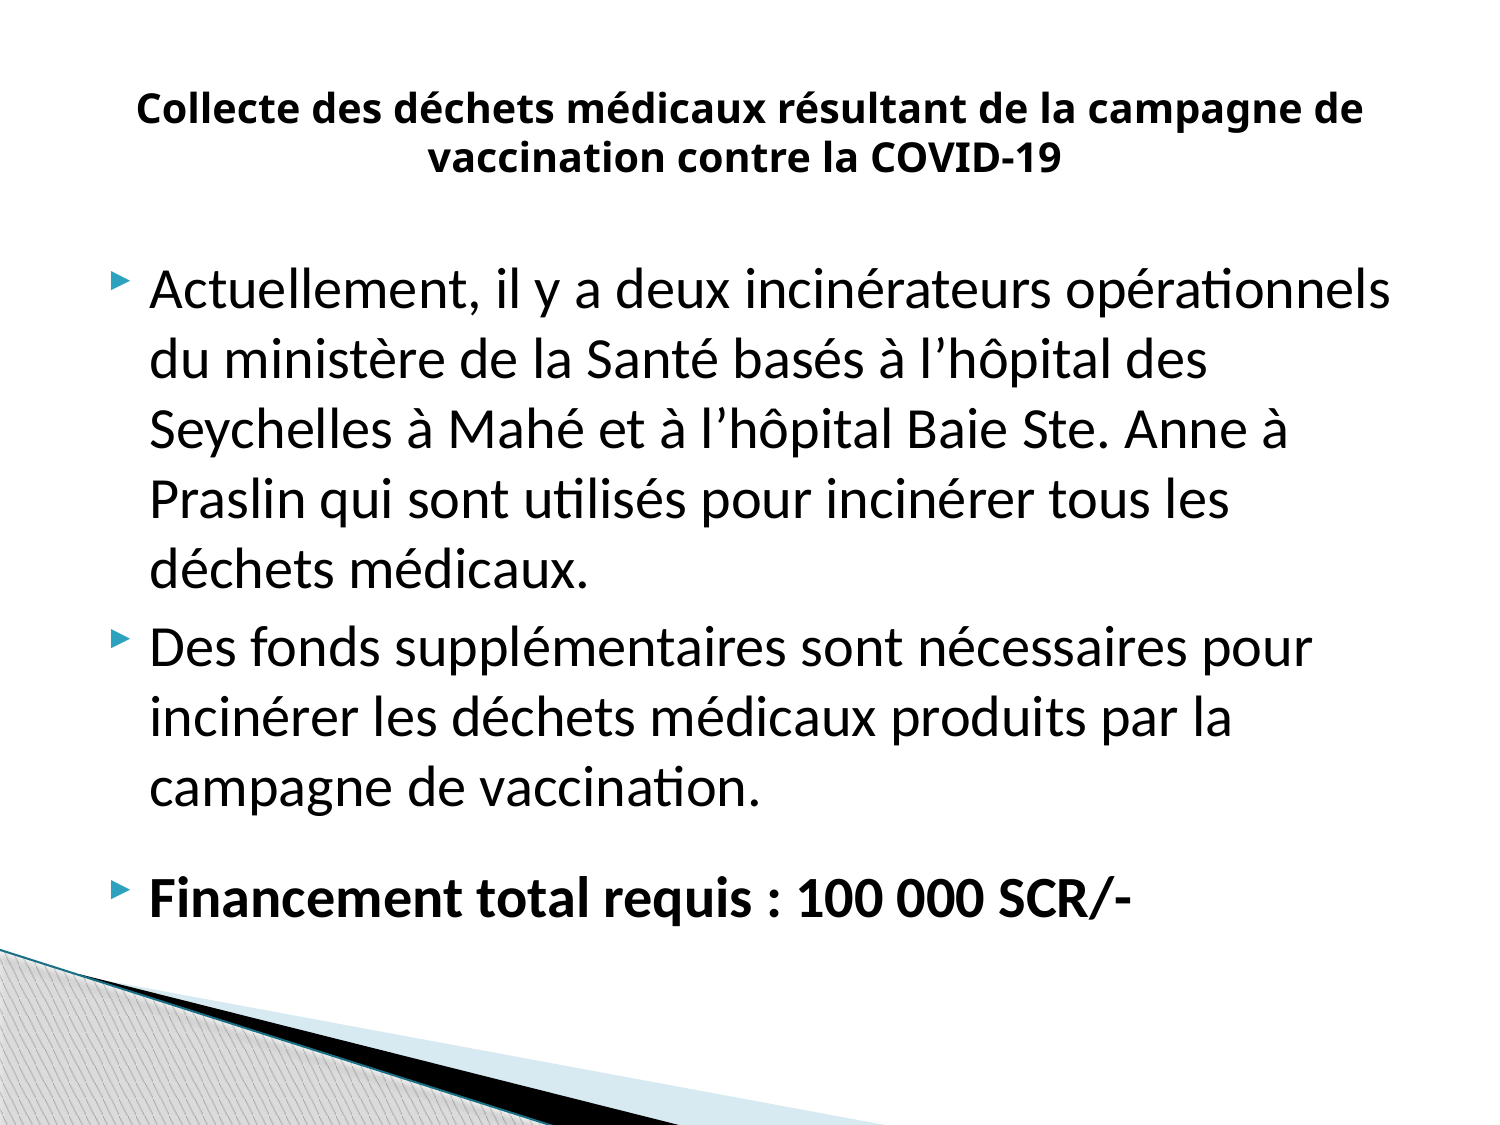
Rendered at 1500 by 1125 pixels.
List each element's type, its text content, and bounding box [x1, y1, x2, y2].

title Collecte des déchets médicaux résultant de la campagne de vaccination contre la COVID-19 [75, 45, 1425, 233]
list Actuellement, il y a deux incinérateurs opérationnels du ministère de la Santé basés à l’hôpital des Seychelles à Mahé et à l’hôpital Baie Ste. Anne à Praslin qui sont utilisés pour incinérer tous les déchets médicaux. Des fonds supplémentaires sont nécessaires pour incinérer les déchets médicaux produits par la campagne de vaccination. Financement total requis : 100 000 SCR/- [75, 243, 1425, 986]
